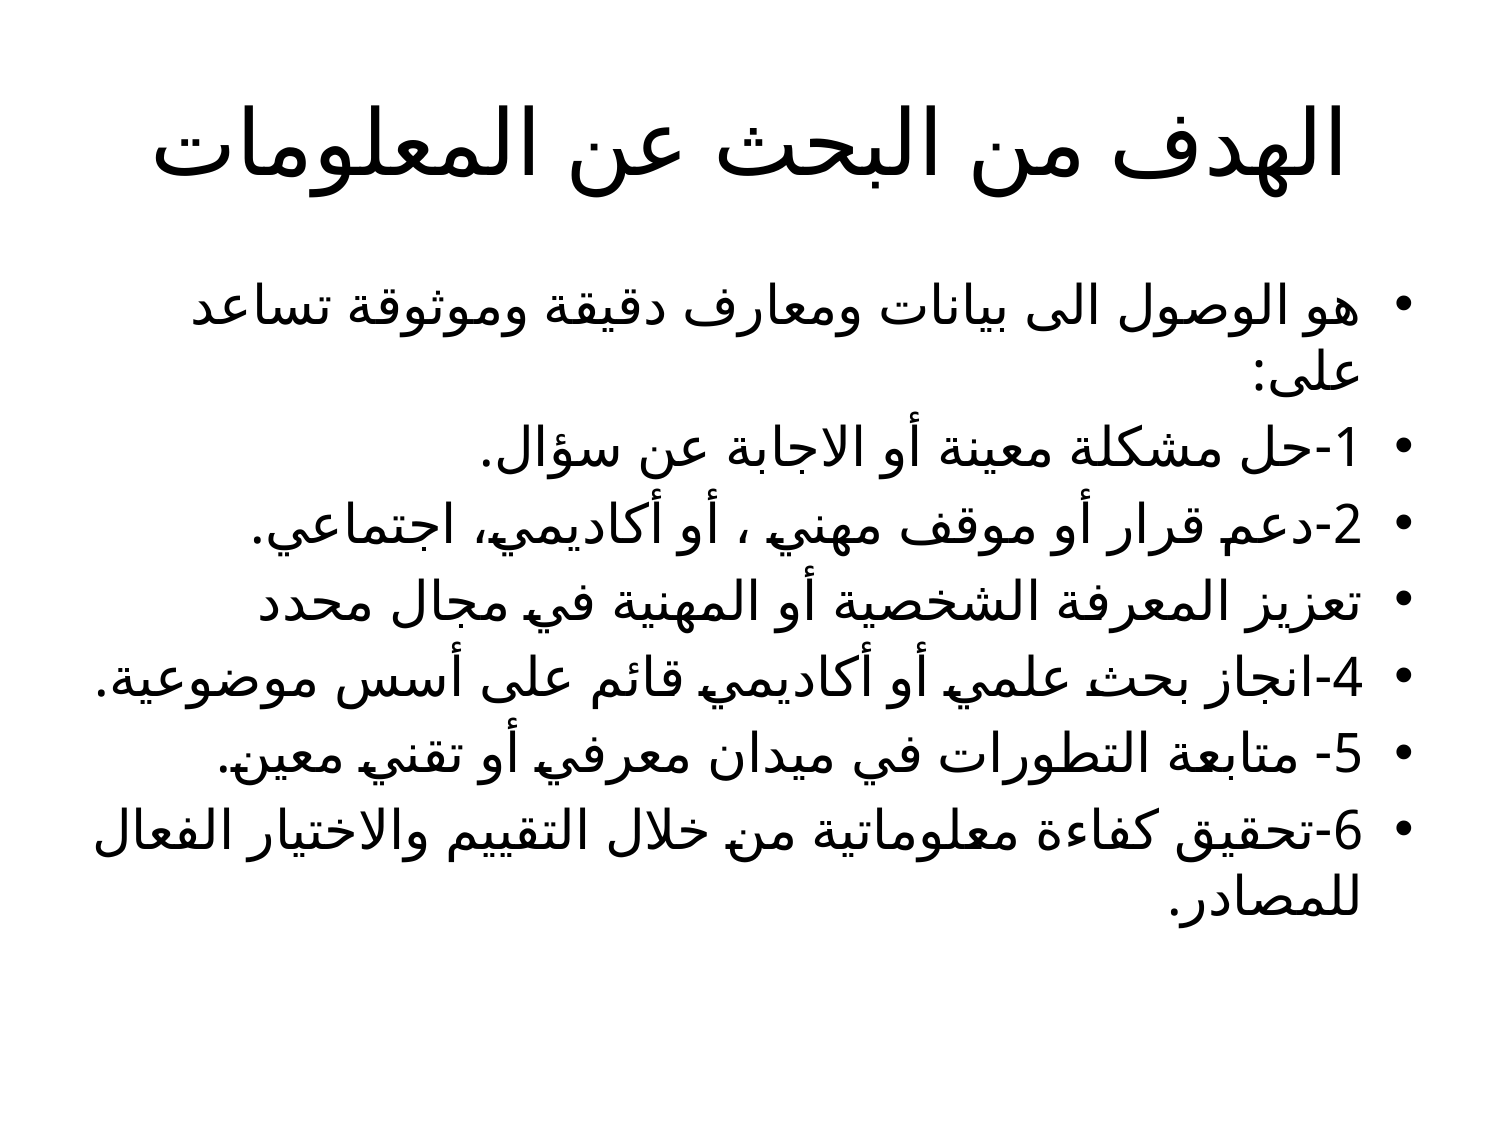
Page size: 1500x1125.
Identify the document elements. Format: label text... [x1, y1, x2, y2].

title الهدف من البحث عن المعلومات [75, 45, 1425, 233]
list هو الوصول الى بيانات ومعارف دقيقة وموثوقة تساعد على: 1-حل مشكلة معينة أو الاجابة عن سؤال. 2-دعم قرار أو موقف مهني ، أو أكاديمي، اجتماعي. تعزيز المعرفة الشخصية أو المهنية في مجال محدد 4-انجاز بحث علمي أو أكاديمي قائم على أسس موضوعية. 5- متابعة التطورات في ميدان معرفي أو تقني معين. 6-تحقيق كفاءة معلوماتية من خلال التقييم والاختيار الفعال للمصادر. [75, 262, 1425, 1005]
